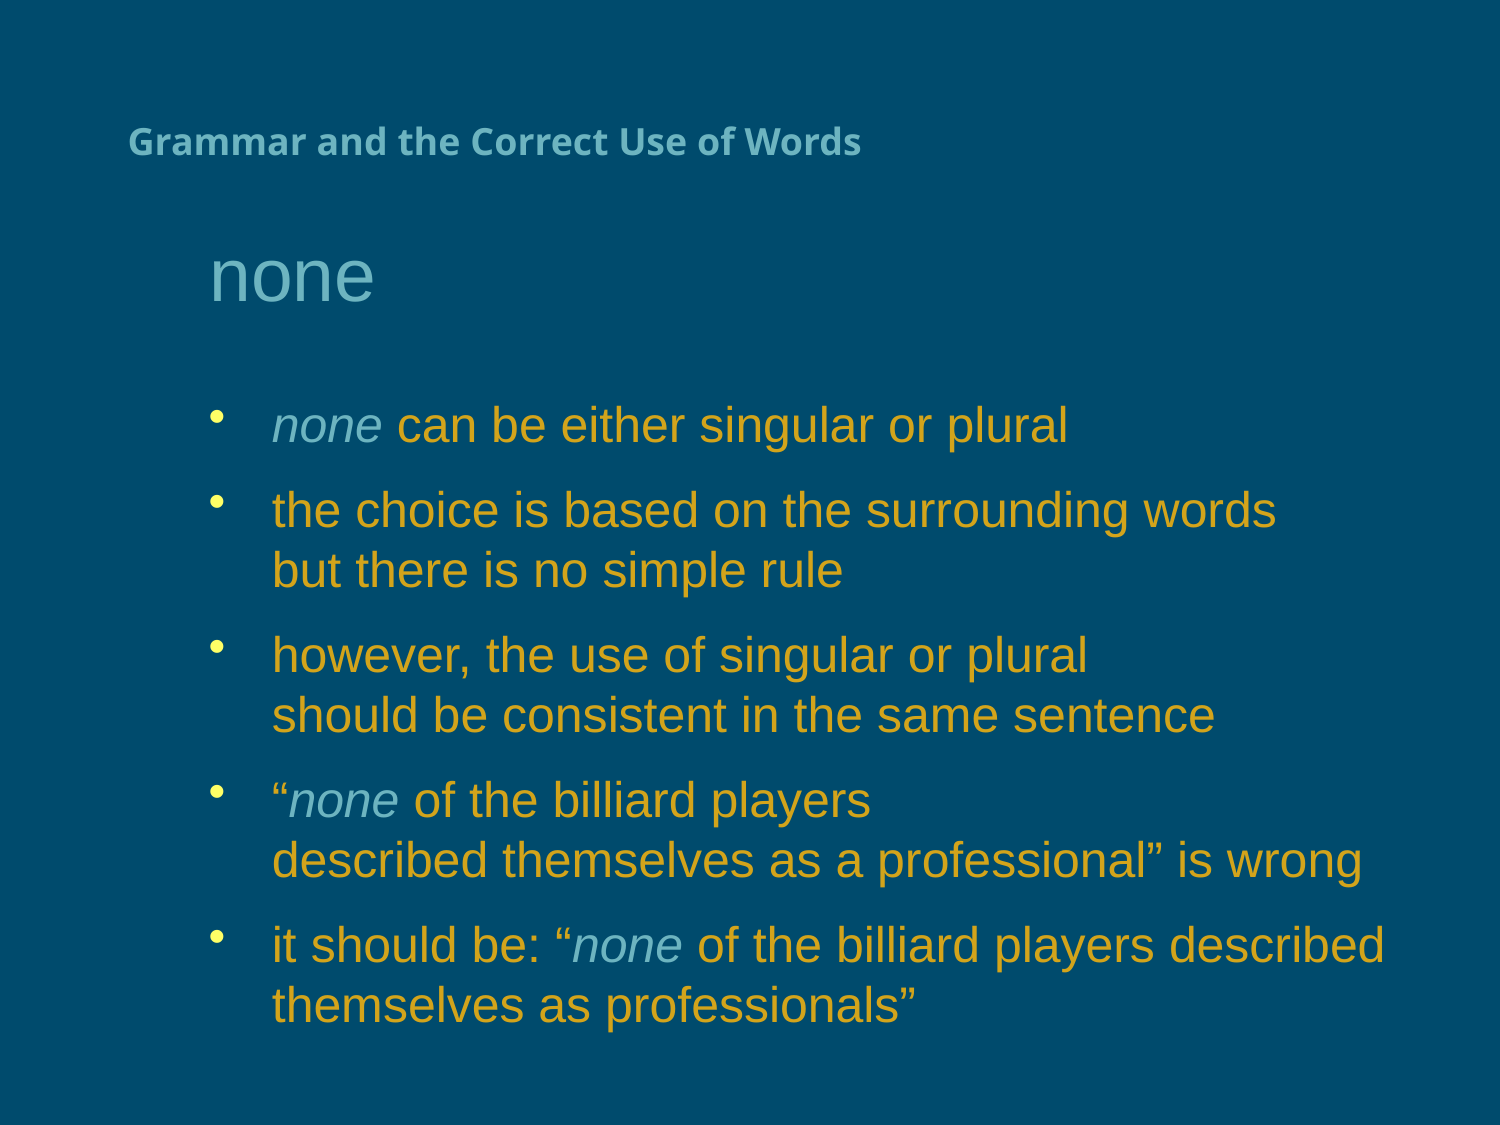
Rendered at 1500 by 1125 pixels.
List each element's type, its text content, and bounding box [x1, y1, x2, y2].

text_box none can be either singular or plural the choice is based on the surrounding words but there is no simple rule however, the use of singular or plural should be consistent in the same sentence “none of the billiard players described themselves as a professional” is wrong it should be: “none of the billiard players described themselves as professionals” [162, 385, 1500, 1040]
text_box none [162, 218, 1388, 324]
title Grammar and the Correct Use of Words [112, 50, 1388, 238]
